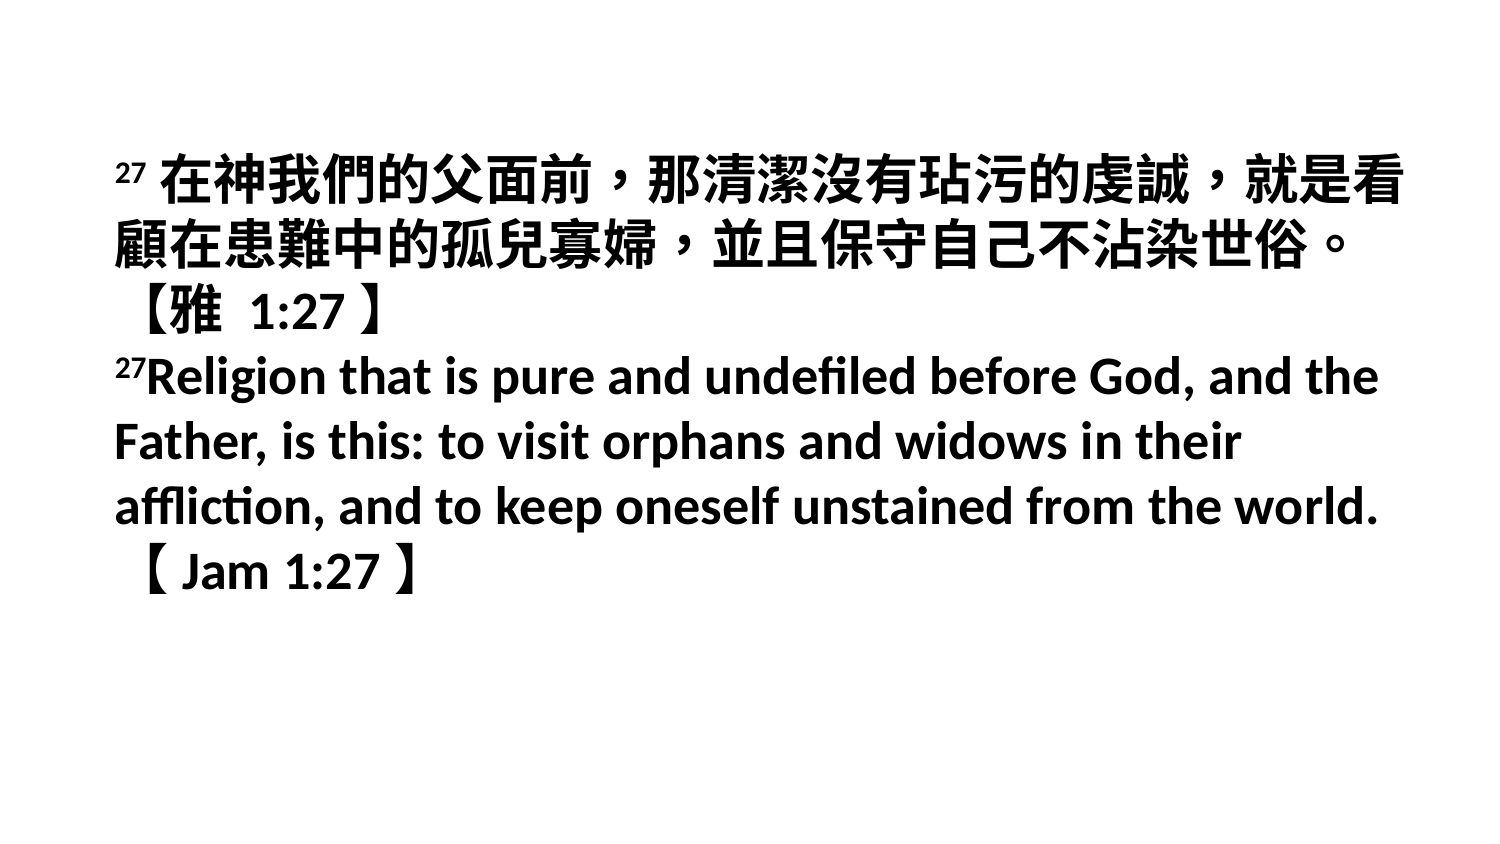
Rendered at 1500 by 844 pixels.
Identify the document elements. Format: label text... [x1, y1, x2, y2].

text_box 27在神我們的父面前，那清潔沒有玷污的虔誠，就是看顧在患難中的孤兒寡婦，並且保守自己不沾染世俗。【雅 1:27】 27Religion that is pure and undefiled before God, and the Father, is this: to visit orphans and widows in their affliction, and to keep oneself unstained from the world. 【Jam 1:27】 [100, 138, 1436, 673]
